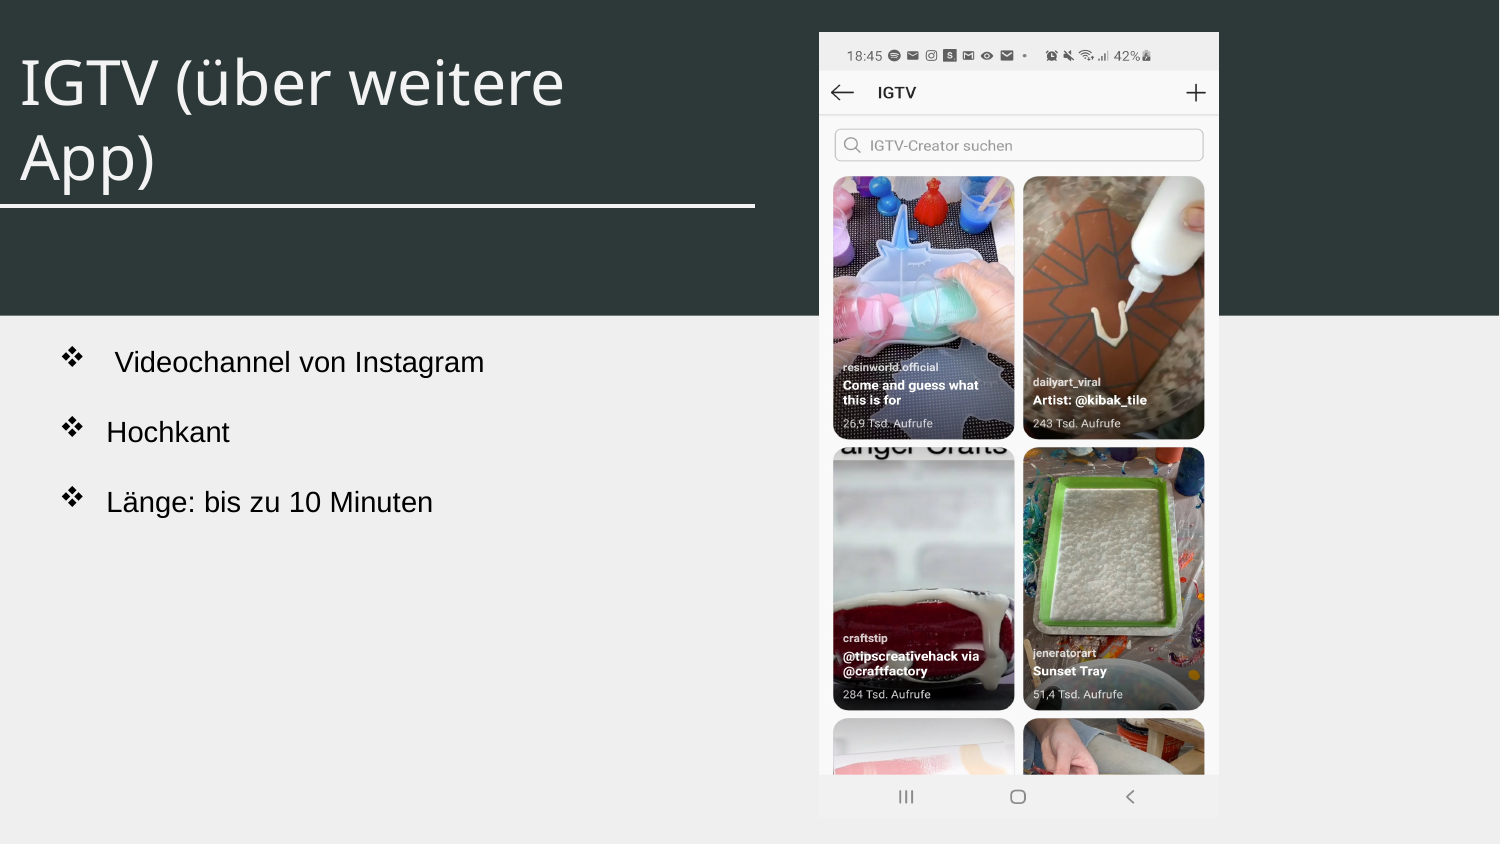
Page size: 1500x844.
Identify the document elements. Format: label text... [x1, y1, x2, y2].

picture [818, 32, 1220, 818]
title IGTV (über weitere App) [4, 106, 669, 205]
text_box Videochannel von Instagram Hochkant Länge: bis zu 10 Minuten [44, 335, 795, 596]
